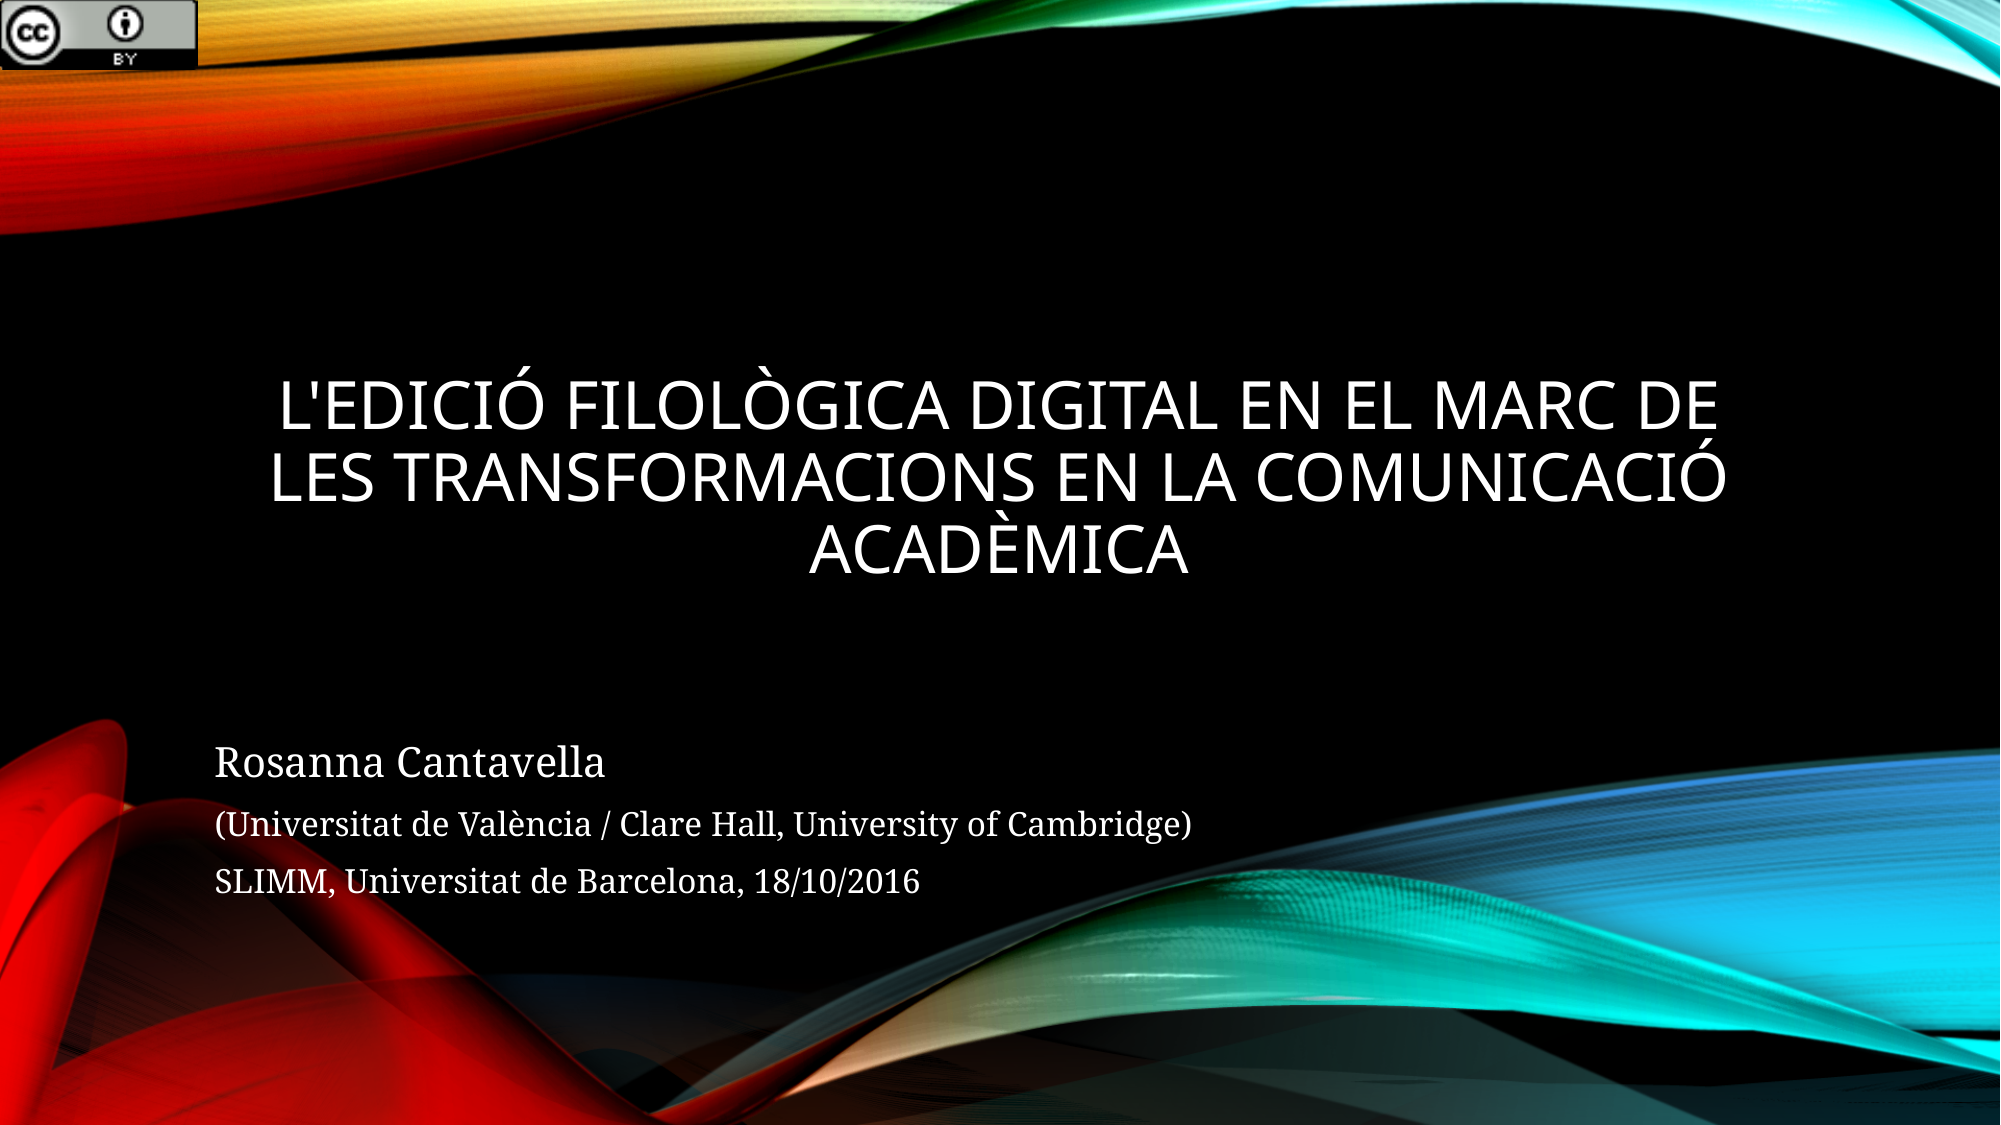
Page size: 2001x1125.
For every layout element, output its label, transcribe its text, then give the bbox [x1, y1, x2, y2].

picture [0, 717, 2000, 1125]
subtitle Rosanna Cantavella (Universitat de València / Clare Hall, University of Cambridge) SLIMM, Universitat de Barcelona, 18/10/2016 [199, 734, 1750, 963]
picture [0, 0, 2000, 237]
title L'edició filològica digital en el marc de les transformacions en la comunicació acadèmica [225, 295, 1775, 596]
